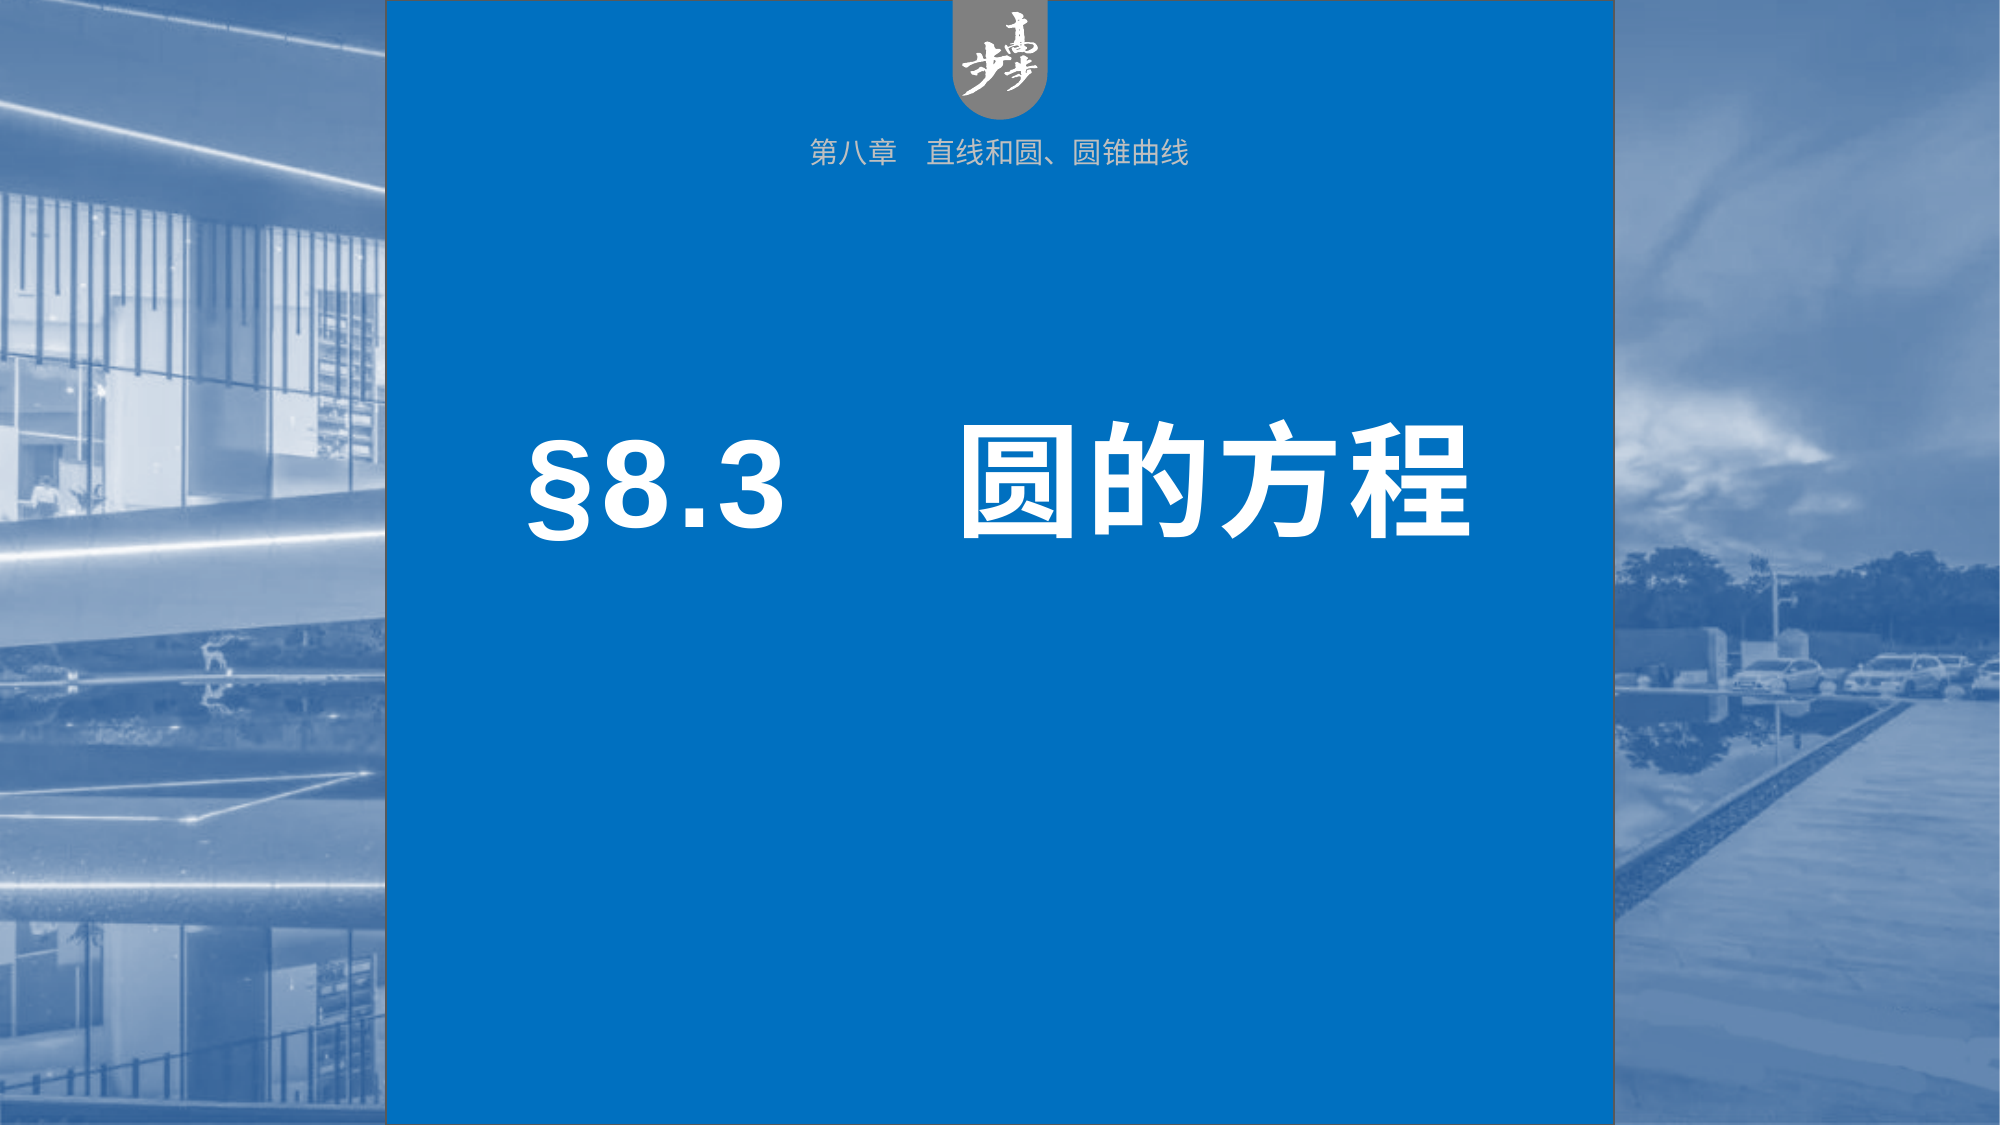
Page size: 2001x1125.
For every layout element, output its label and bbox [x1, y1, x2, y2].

text_box [952, 0, 1048, 120]
picture [0, 0, 2000, 1125]
